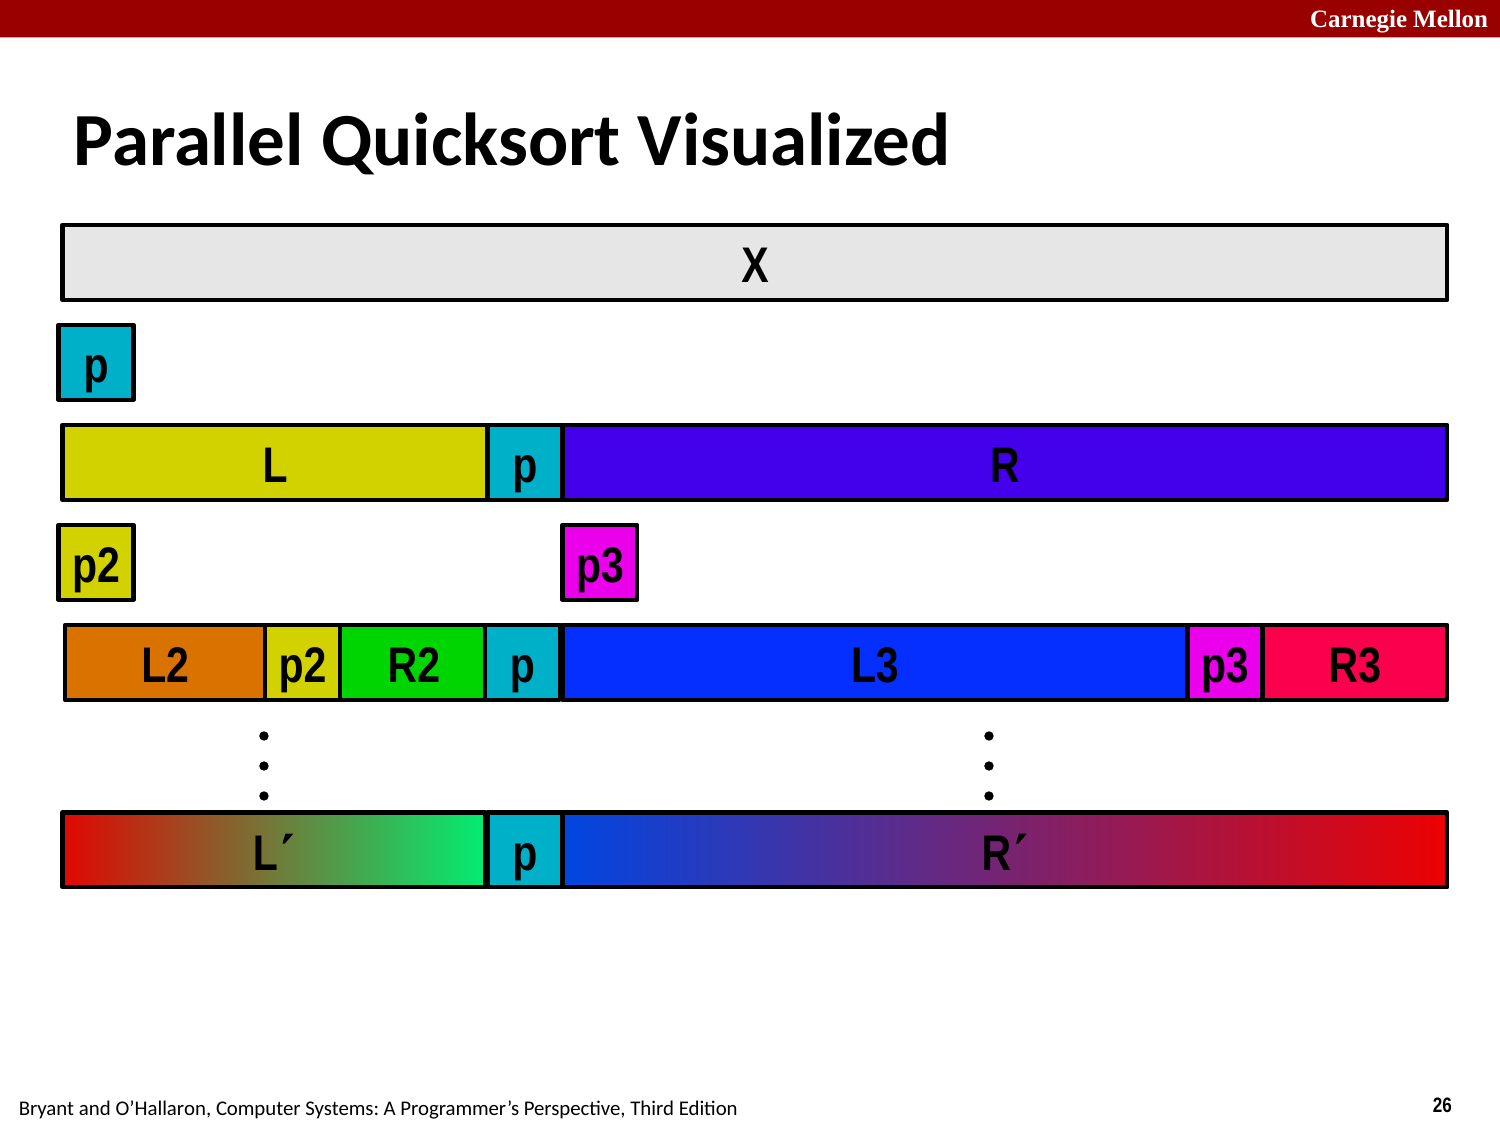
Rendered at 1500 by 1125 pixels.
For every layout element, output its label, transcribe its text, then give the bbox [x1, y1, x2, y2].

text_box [62, 712, 1448, 888]
text_box X [62, 224, 1448, 300]
title Parallel Quicksort Visualized [58, 72, 1305, 199]
text_box p [58, 324, 134, 400]
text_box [64, 624, 1448, 701]
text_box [58, 524, 638, 601]
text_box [62, 424, 1448, 501]
